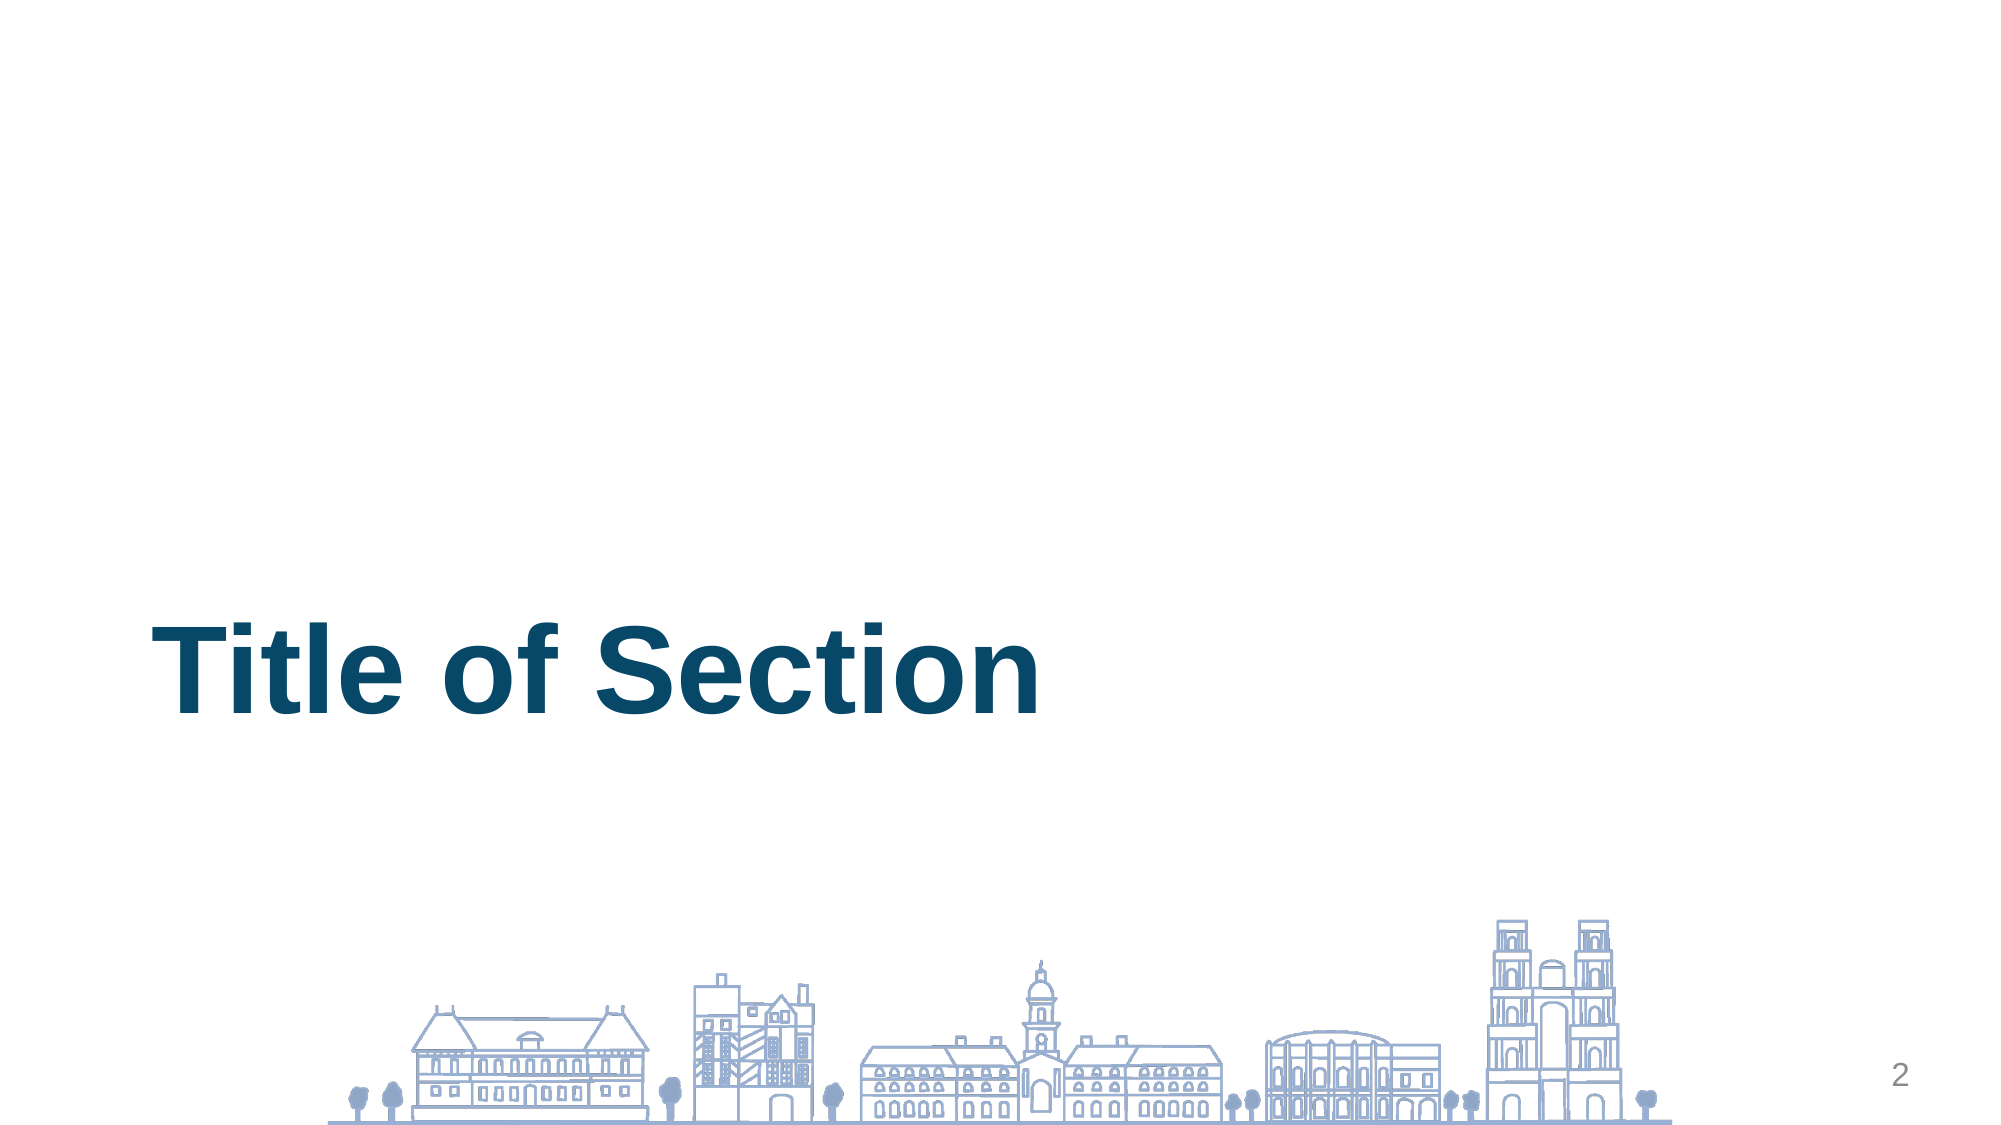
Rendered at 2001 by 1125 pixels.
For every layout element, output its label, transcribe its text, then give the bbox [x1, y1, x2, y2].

title Title of Section [136, 280, 1862, 749]
slide_number 2 [1475, 1042, 1925, 1103]
